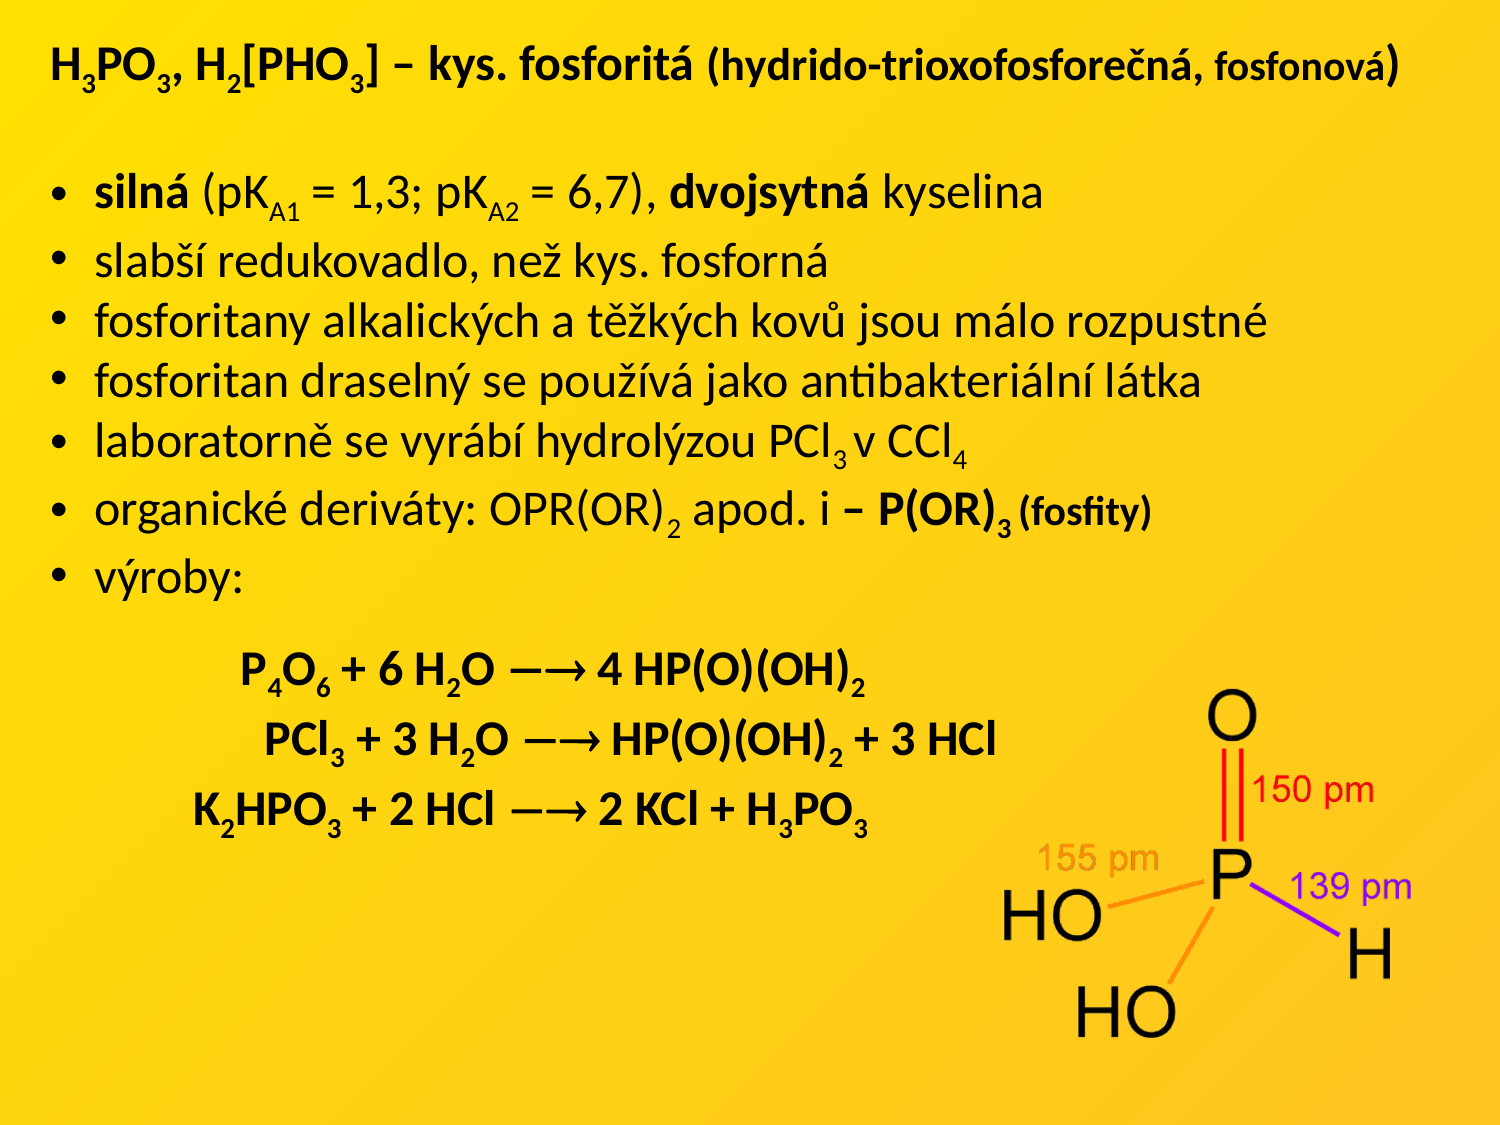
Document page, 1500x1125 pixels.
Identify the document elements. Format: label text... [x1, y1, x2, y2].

picture [985, 669, 1429, 1047]
text_box H3PO3, H2[PHO3] – kys. fosforitá (hydrido-trioxofosforečná, fosfonová) silná (pKA1 = 1,3; pKA2 = 6,7), dvojsytná kyselina slabší redukovadlo, než kys. fosforná fosforitany alkalických a těžkých kovů jsou málo rozpustné fosforitan draselný se používá jako antibakteriální látka laboratorně se vyrábí hydrolýzou PCl3 v CCl4 organické deriváty: OPR(OR)2 apod. i – P(OR)3 (fosfity) výroby: [35, 23, 1500, 612]
text_box K2HPO3 + 2 HCl  2 KCl + H3PO3 [178, 768, 895, 852]
text_box PCl3 + 3 H2O  HP(O)(OH)2 + 3 HCl [250, 698, 979, 782]
text_box P4O6 + 6 H2O  4 HP(O)(OH)2 [226, 627, 892, 711]
